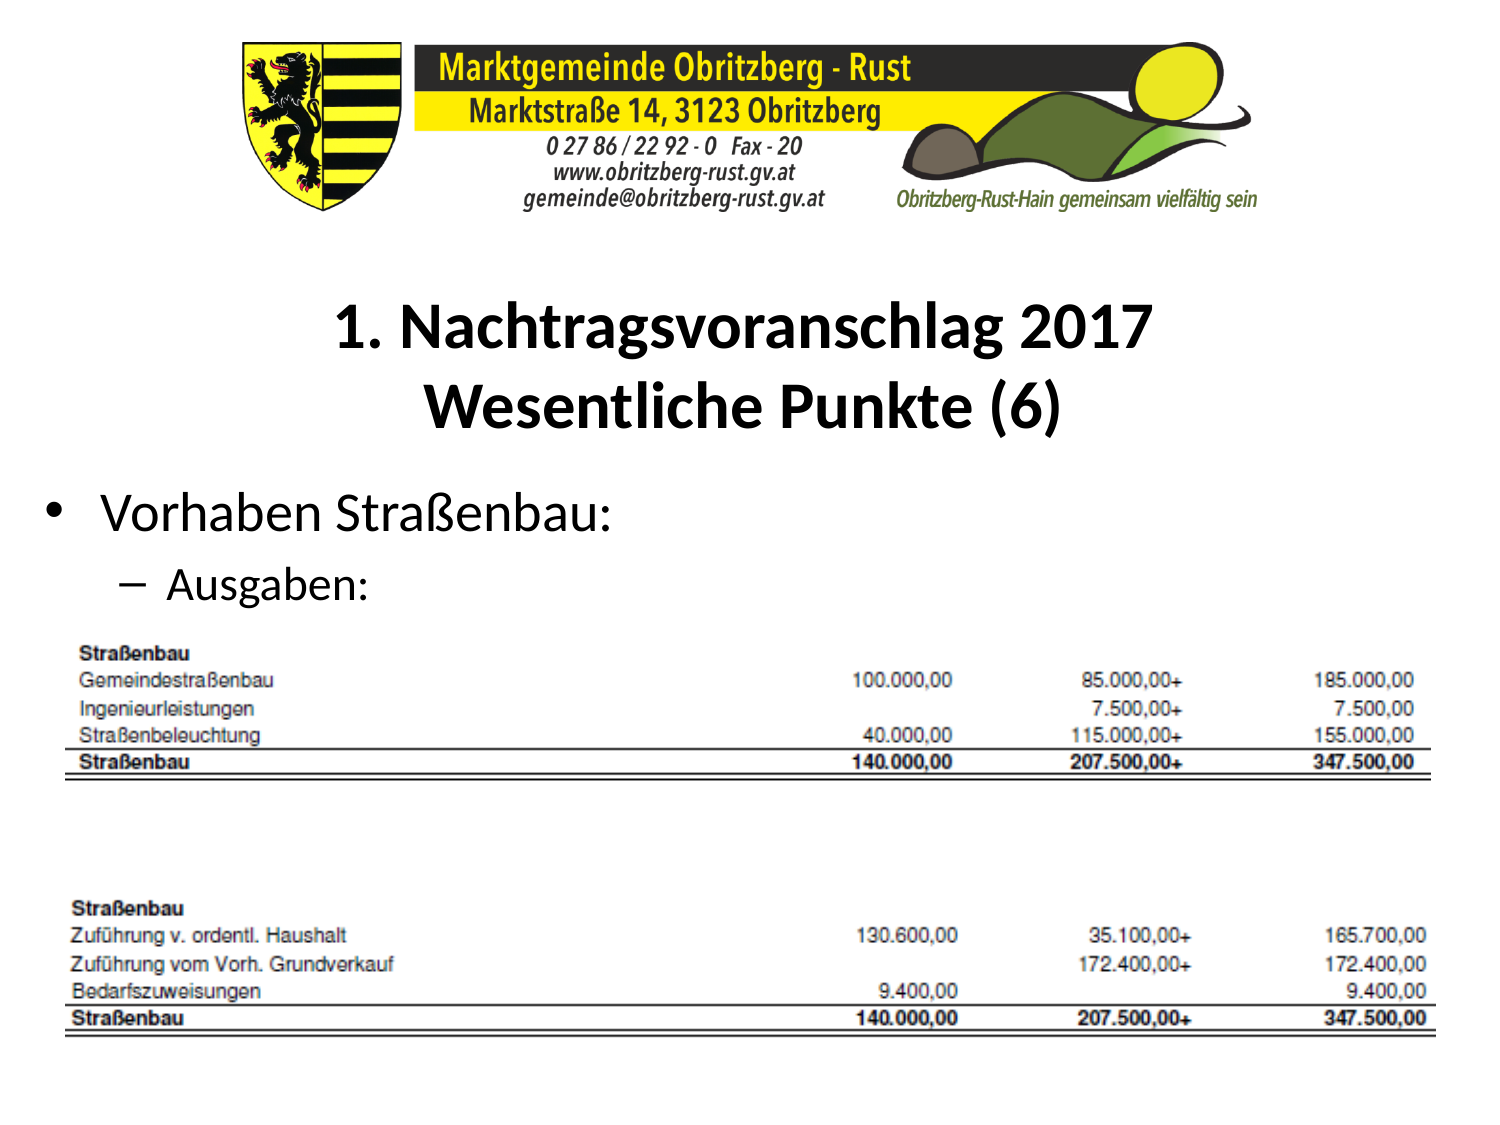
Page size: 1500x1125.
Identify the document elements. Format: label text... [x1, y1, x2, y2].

picture [64, 892, 1436, 1044]
text_box 1. Nachtragsvoranschlag 2017 Wesentliche Punkte (6) [64, 278, 1424, 445]
list Vorhaben Straßenbau: Ausgaben: Einnahmen: [29, 468, 1495, 1047]
picture [242, 42, 1258, 212]
picture [64, 621, 1431, 798]
